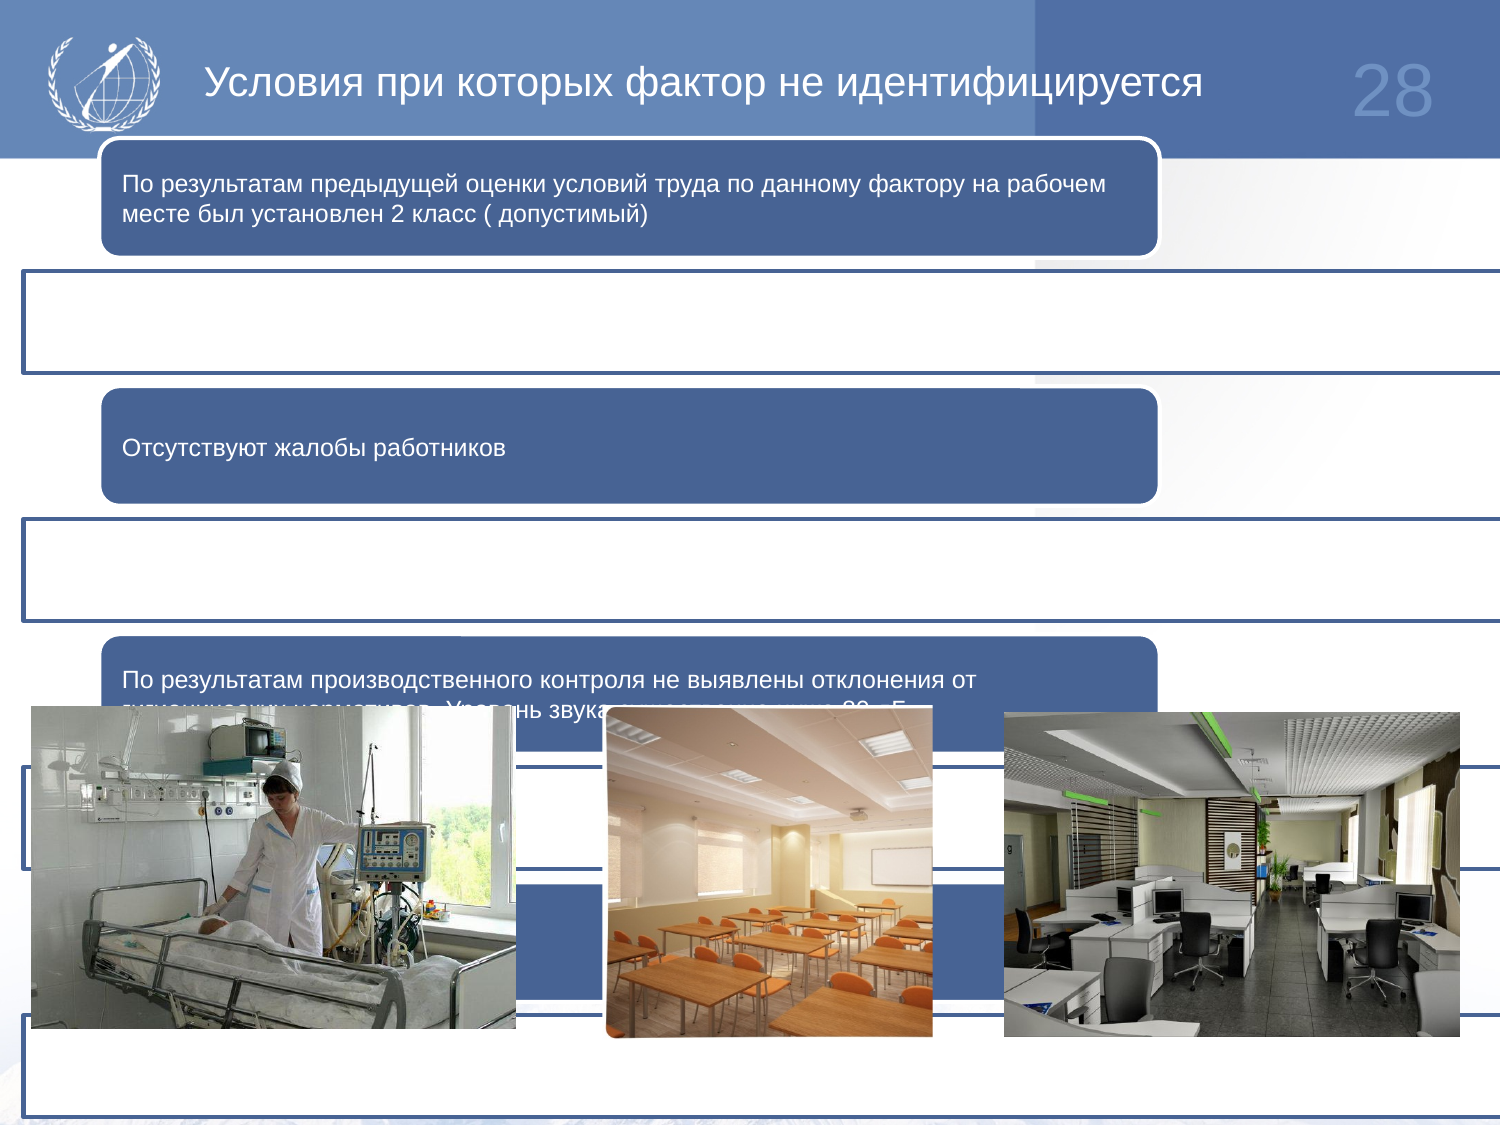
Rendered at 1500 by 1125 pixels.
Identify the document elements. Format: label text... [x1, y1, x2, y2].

title Условия при которых фактор не идентифицируется [188, 0, 1323, 123]
picture [1323, 0, 1500, 124]
picture [31, 706, 517, 1029]
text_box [23, 124, 1500, 1118]
picture [602, 704, 933, 1040]
text_box 28 [1100, 46, 1450, 123]
picture [0, 0, 1500, 1125]
picture [1004, 712, 1460, 1038]
